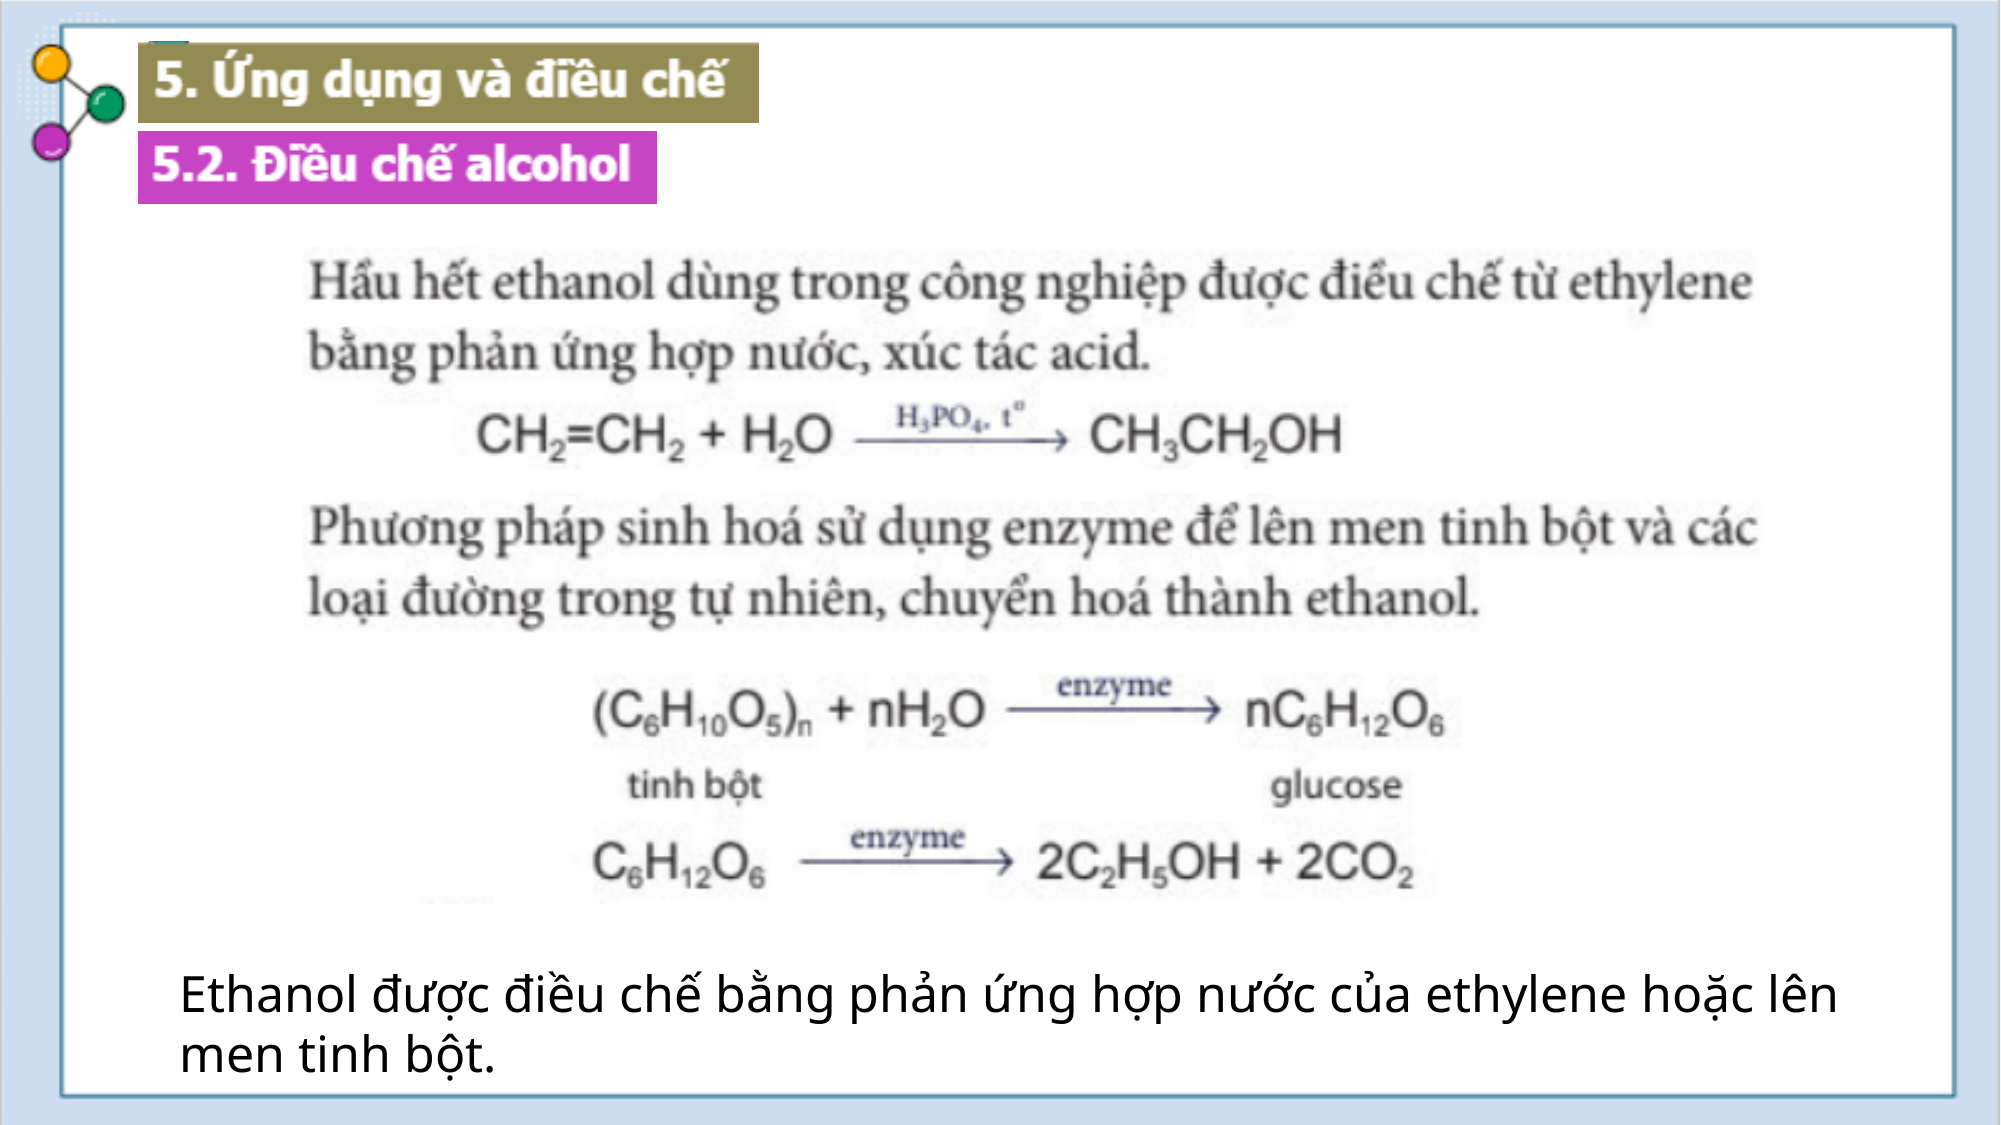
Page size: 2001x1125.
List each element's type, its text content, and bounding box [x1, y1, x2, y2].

picture [0, 0, 2001, 1125]
text_box Ethanol được điều chế bằng phản ứng hợp nước của ethylene hoặc lên men tinh bột. [164, 955, 1906, 1090]
